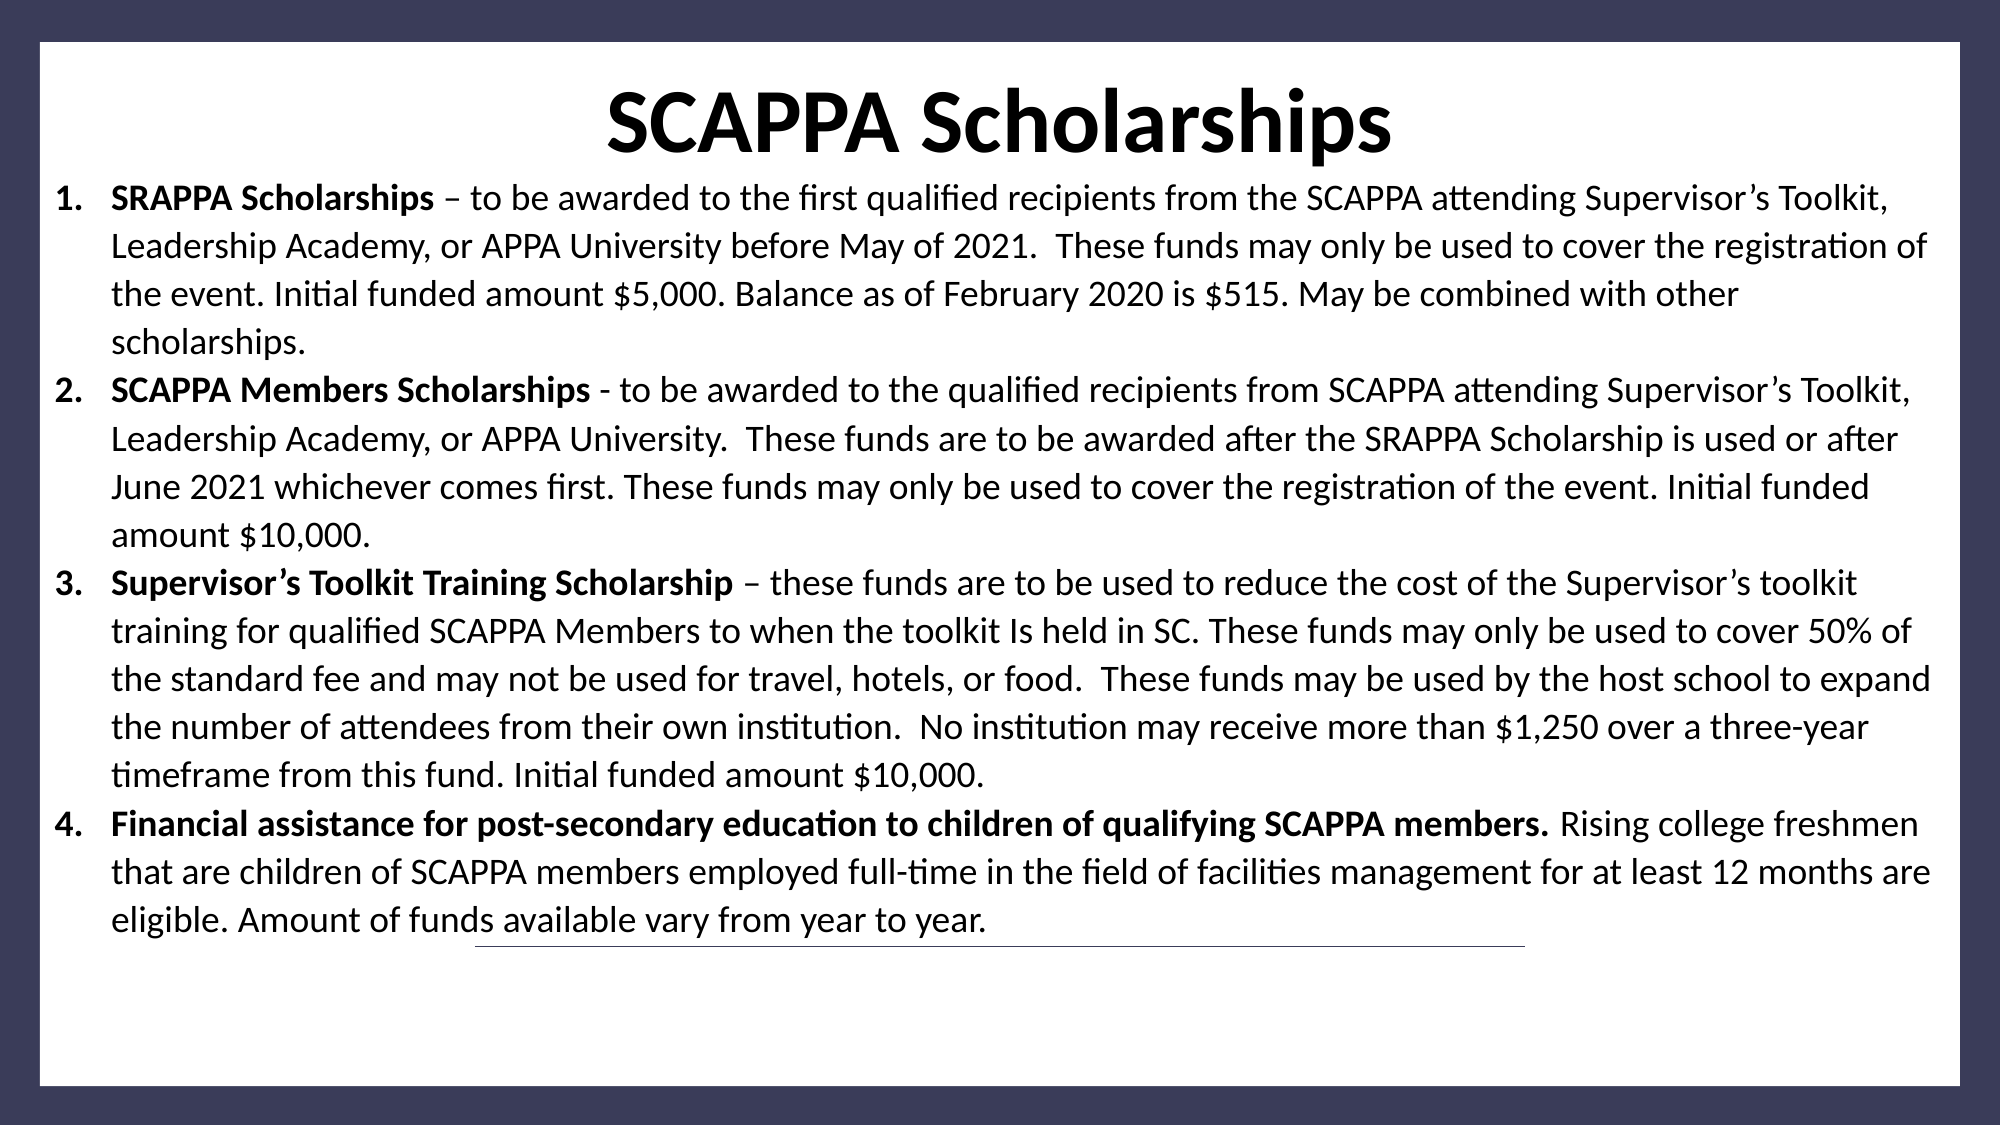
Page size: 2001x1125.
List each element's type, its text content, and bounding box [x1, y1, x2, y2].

text_box SCAPPA Scholarships [591, 53, 1409, 162]
text_box SRAPPA Scholarships – to be awarded to the first qualified recipients from the SCAPPA attending Supervisor’s Toolkit, Leadership Academy, or APPA University before May of 2021. These funds may only be used to cover the registration of the event. Initial funded amount $5,000. Balance as of February 2020 is $515. May be combined with other scholarships. SCAPPA Members Scholarships - to be awarded to the qualified recipients from SCAPPA attending Supervisor’s Toolkit, Leadership Academy, or APPA University. These funds are to be awarded after the SRAPPA Scholarship is used or after June 2021 whichever comes first. These funds may only be used to cover the registration of the event. Initial funded amount $10,000. Supervisor’s Toolkit Training Scholarship – these funds are to be used to reduce the cost of the Supervisor’s toolkit training for qualified SCAPPA Members to when the toolkit Is held in SC. These funds may only be used to cover 50% of the standard fee and may not be used for travel, hotels, or food. These funds may be used by the host school to expand the number of attendees from their own institution. No institution may receive more than $1,250 over a three-year timeframe from this fund. Initial funded amount $10,000. Financial assistance for post-secondary education to children of qualifying SCAPPA members. Rising college freshmen that are children of SCAPPA members employed full-time in the field of facilities management for at least 12 months are eligible. Amount of funds available vary from year to year. [39, 162, 1960, 948]
text_box [0, 0, 2000, 1125]
text_box [39, 41, 1961, 1087]
